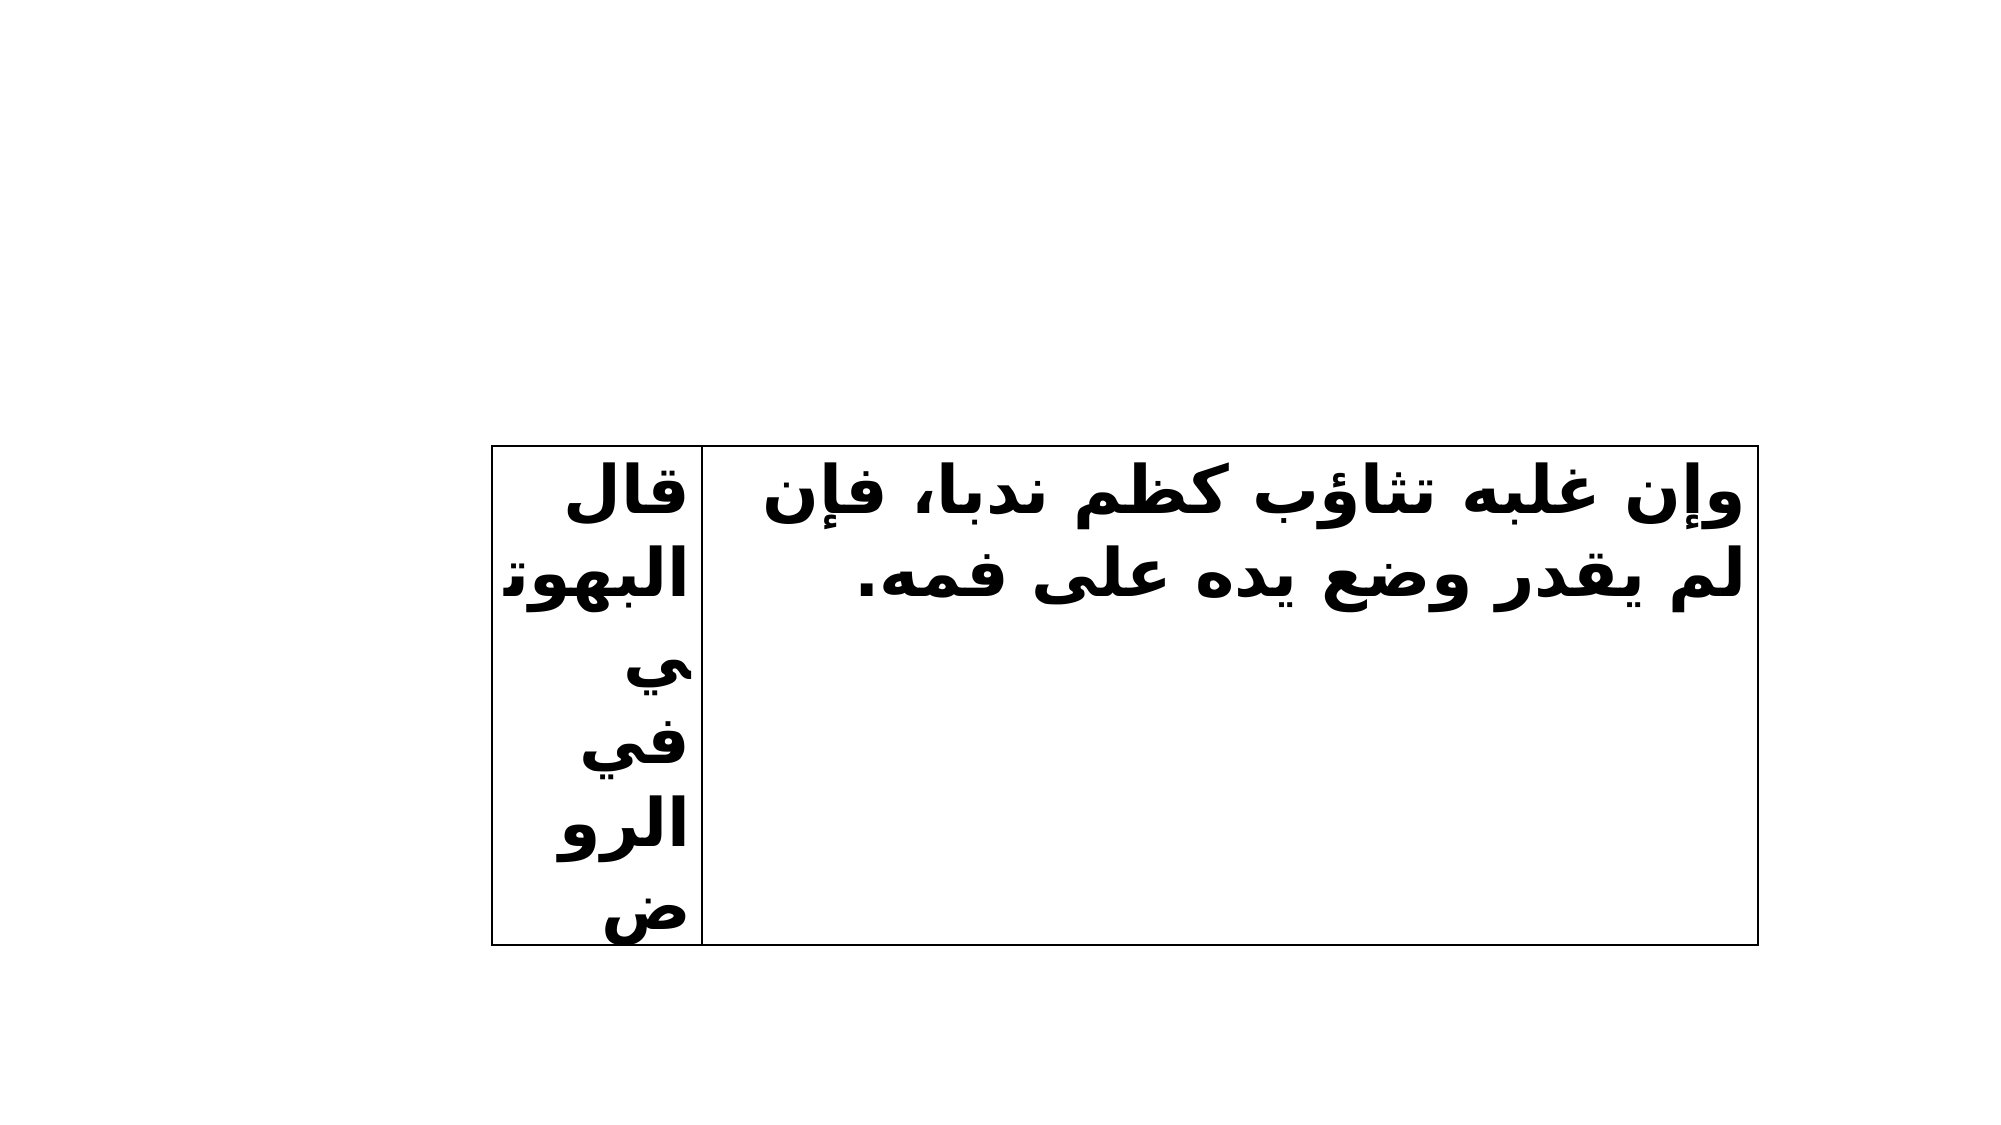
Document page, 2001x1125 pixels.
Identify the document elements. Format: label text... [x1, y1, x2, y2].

table_header وإن غلبه تثاؤب كظم ندبا، فإن لم يقدر وضع يده على فمه. [703, 447, 1757, 944]
table_header قال البهوتي في الروض [493, 447, 701, 944]
